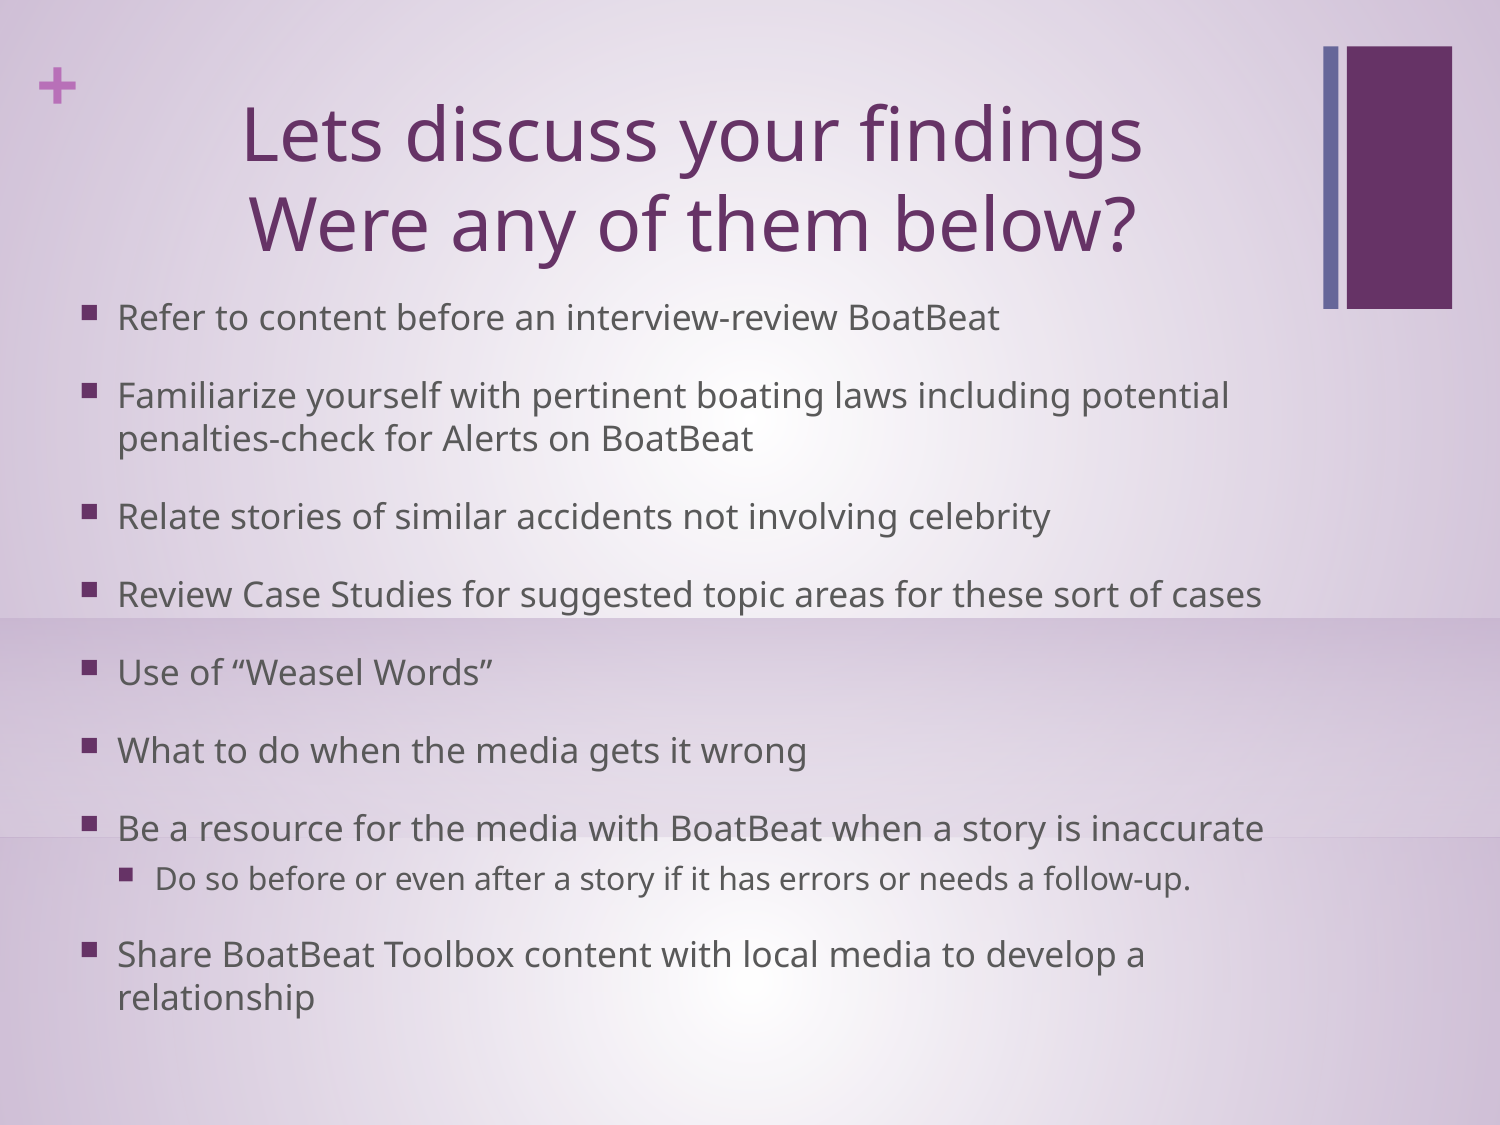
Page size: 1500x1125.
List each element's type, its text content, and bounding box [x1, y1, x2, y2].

title Lets discuss your findings Were any of them below? [64, 79, 1322, 263]
list Refer to content before an interview-review BoatBeat Familiarize yourself with pertinent boating laws including potential penalties-check for Alerts on BoatBeat Relate stories of similar accidents not involving celebrity Review Case Studies for suggested topic areas for these sort of cases Use of “Weasel Words” What to do when the media gets it wrong Be a resource for the media with BoatBeat when a story is inaccurate Do so before or even after a story if it has errors or needs a follow-up. Share BoatBeat Toolbox content with local media to develop a relationship [64, 287, 1305, 1084]
